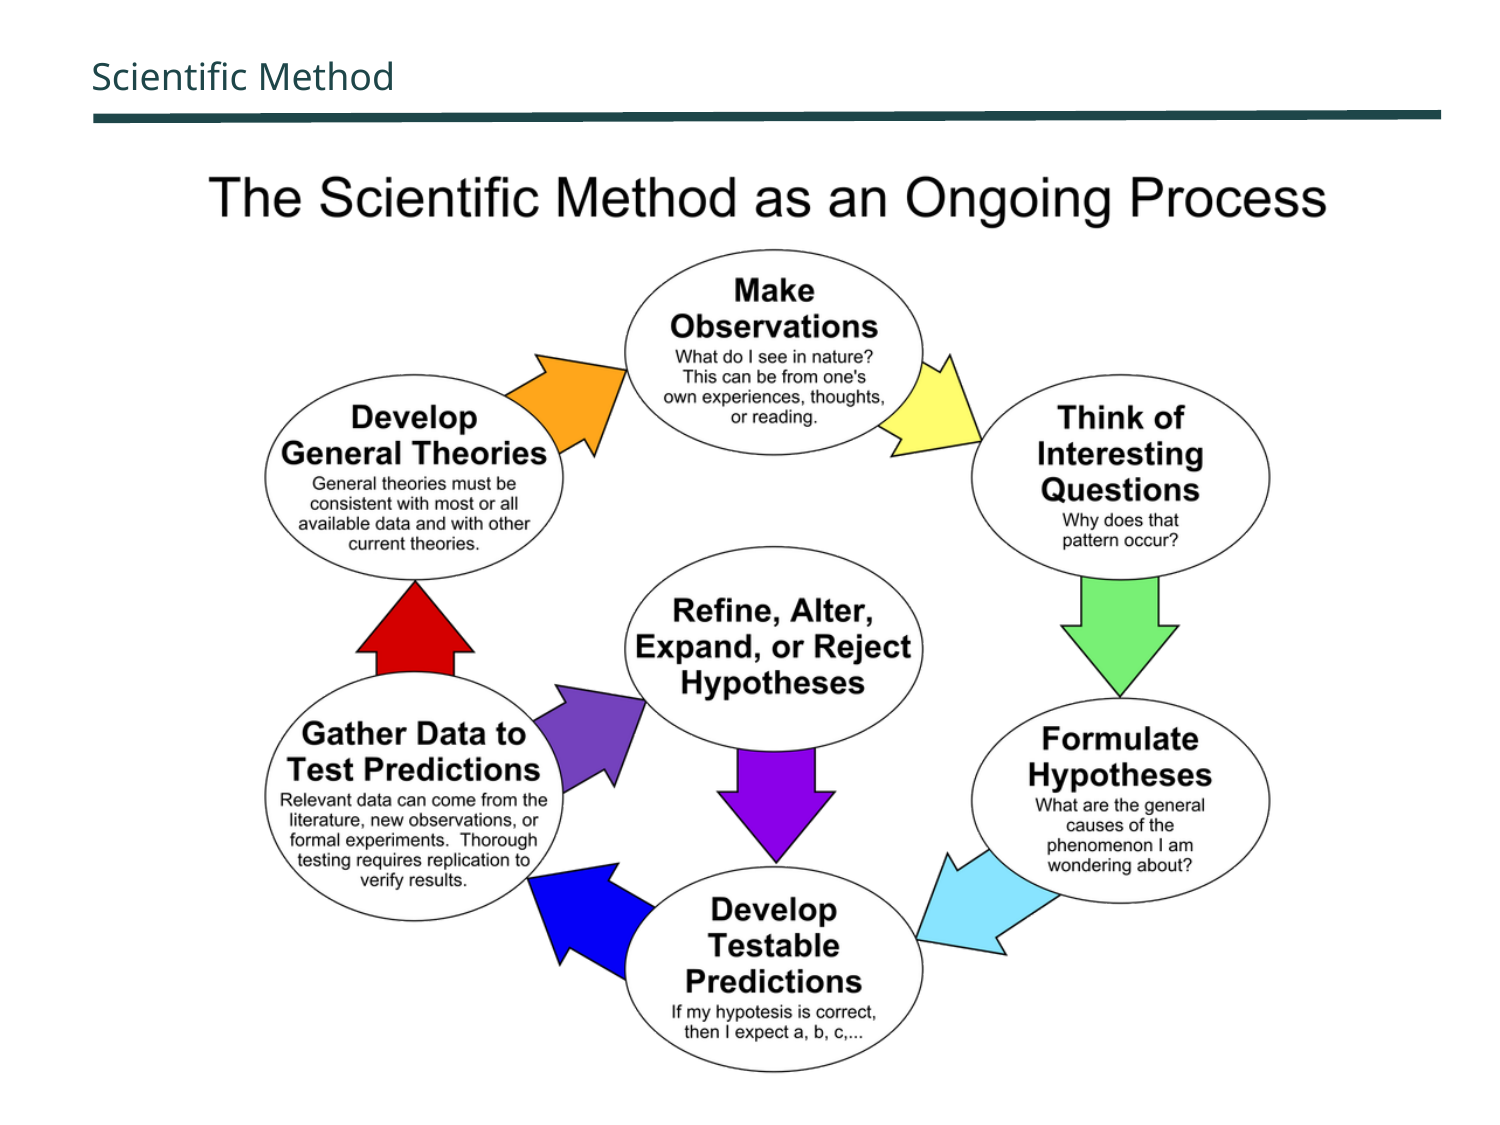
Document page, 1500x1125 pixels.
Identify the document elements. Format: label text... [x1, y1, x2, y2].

picture [200, 157, 1335, 1092]
text_box Scientific Method [76, 45, 623, 105]
